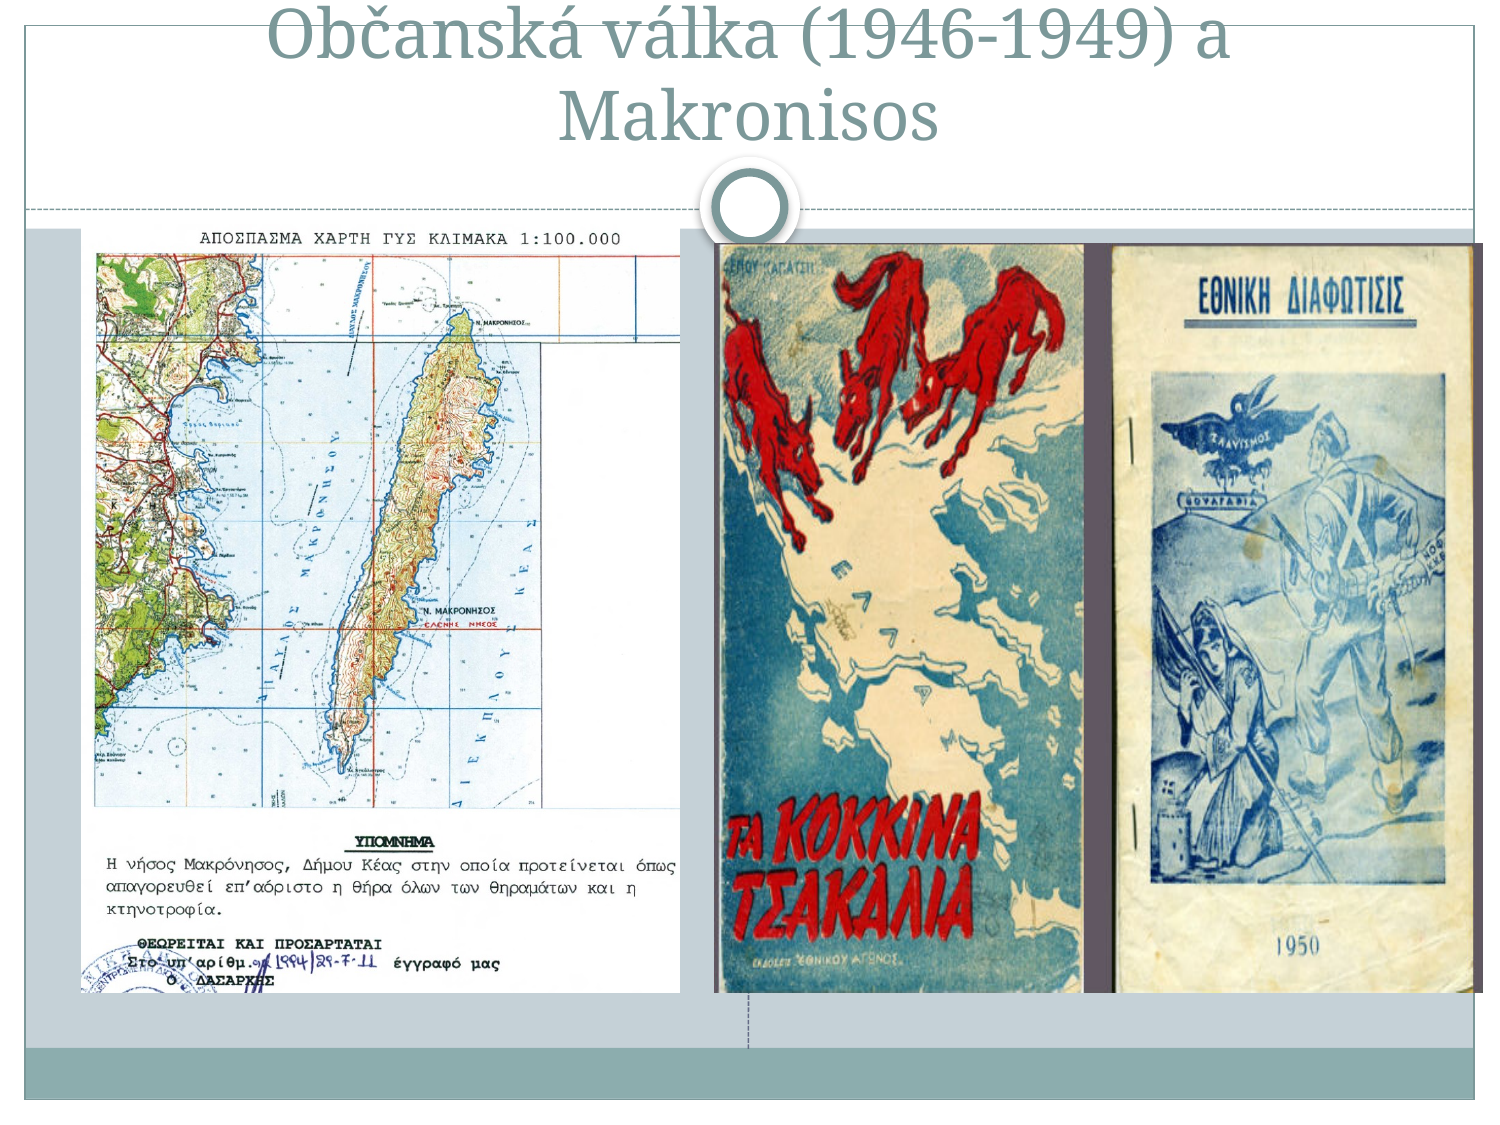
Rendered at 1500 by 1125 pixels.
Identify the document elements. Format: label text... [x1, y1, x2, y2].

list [714, 243, 1483, 994]
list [81, 224, 680, 994]
title Občanská válka (1946-1949) a Makronisos [49, 37, 1450, 162]
